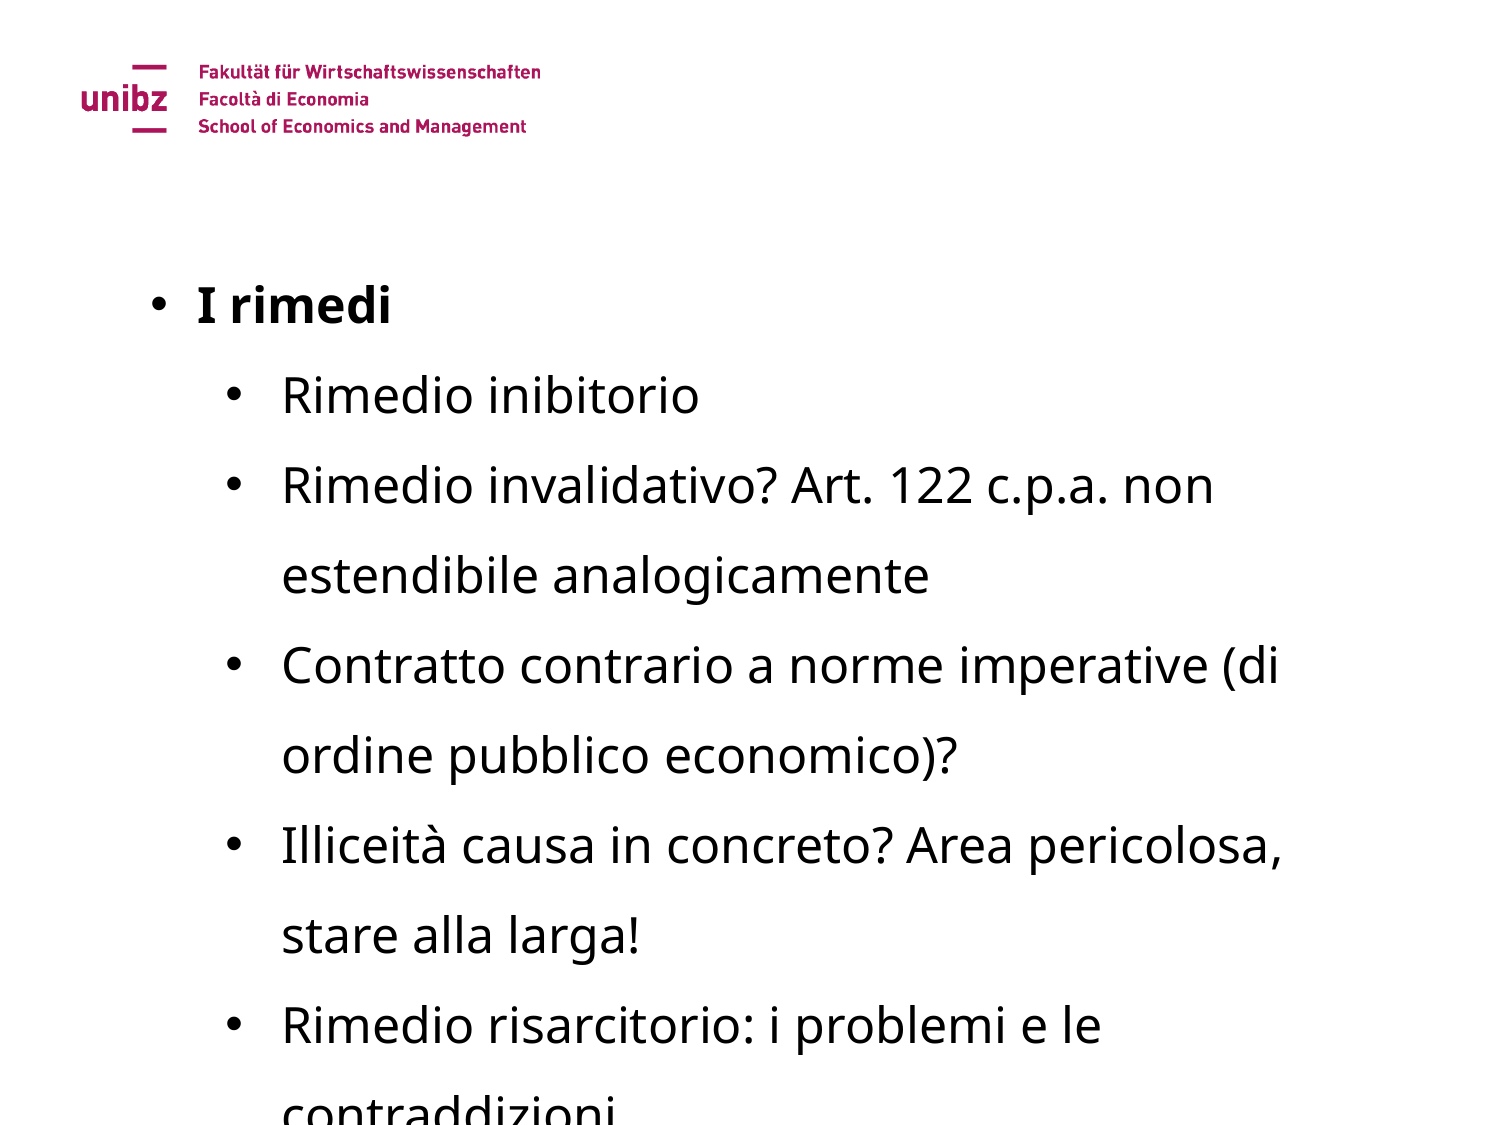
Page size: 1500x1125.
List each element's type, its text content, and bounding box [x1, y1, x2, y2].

picture [47, 32, 586, 169]
text_box I rimedi Rimedio inibitorio Rimedio invalidativo? Art. 122 c.p.a. non estendibile analogicamente Contratto contrario a norme imperative (di ordine pubblico economico)? Illiceità causa in concreto? Area pericolosa, stare alla larga! Rimedio risarcitorio: i problemi e le contraddizioni [135, 236, 1388, 1125]
